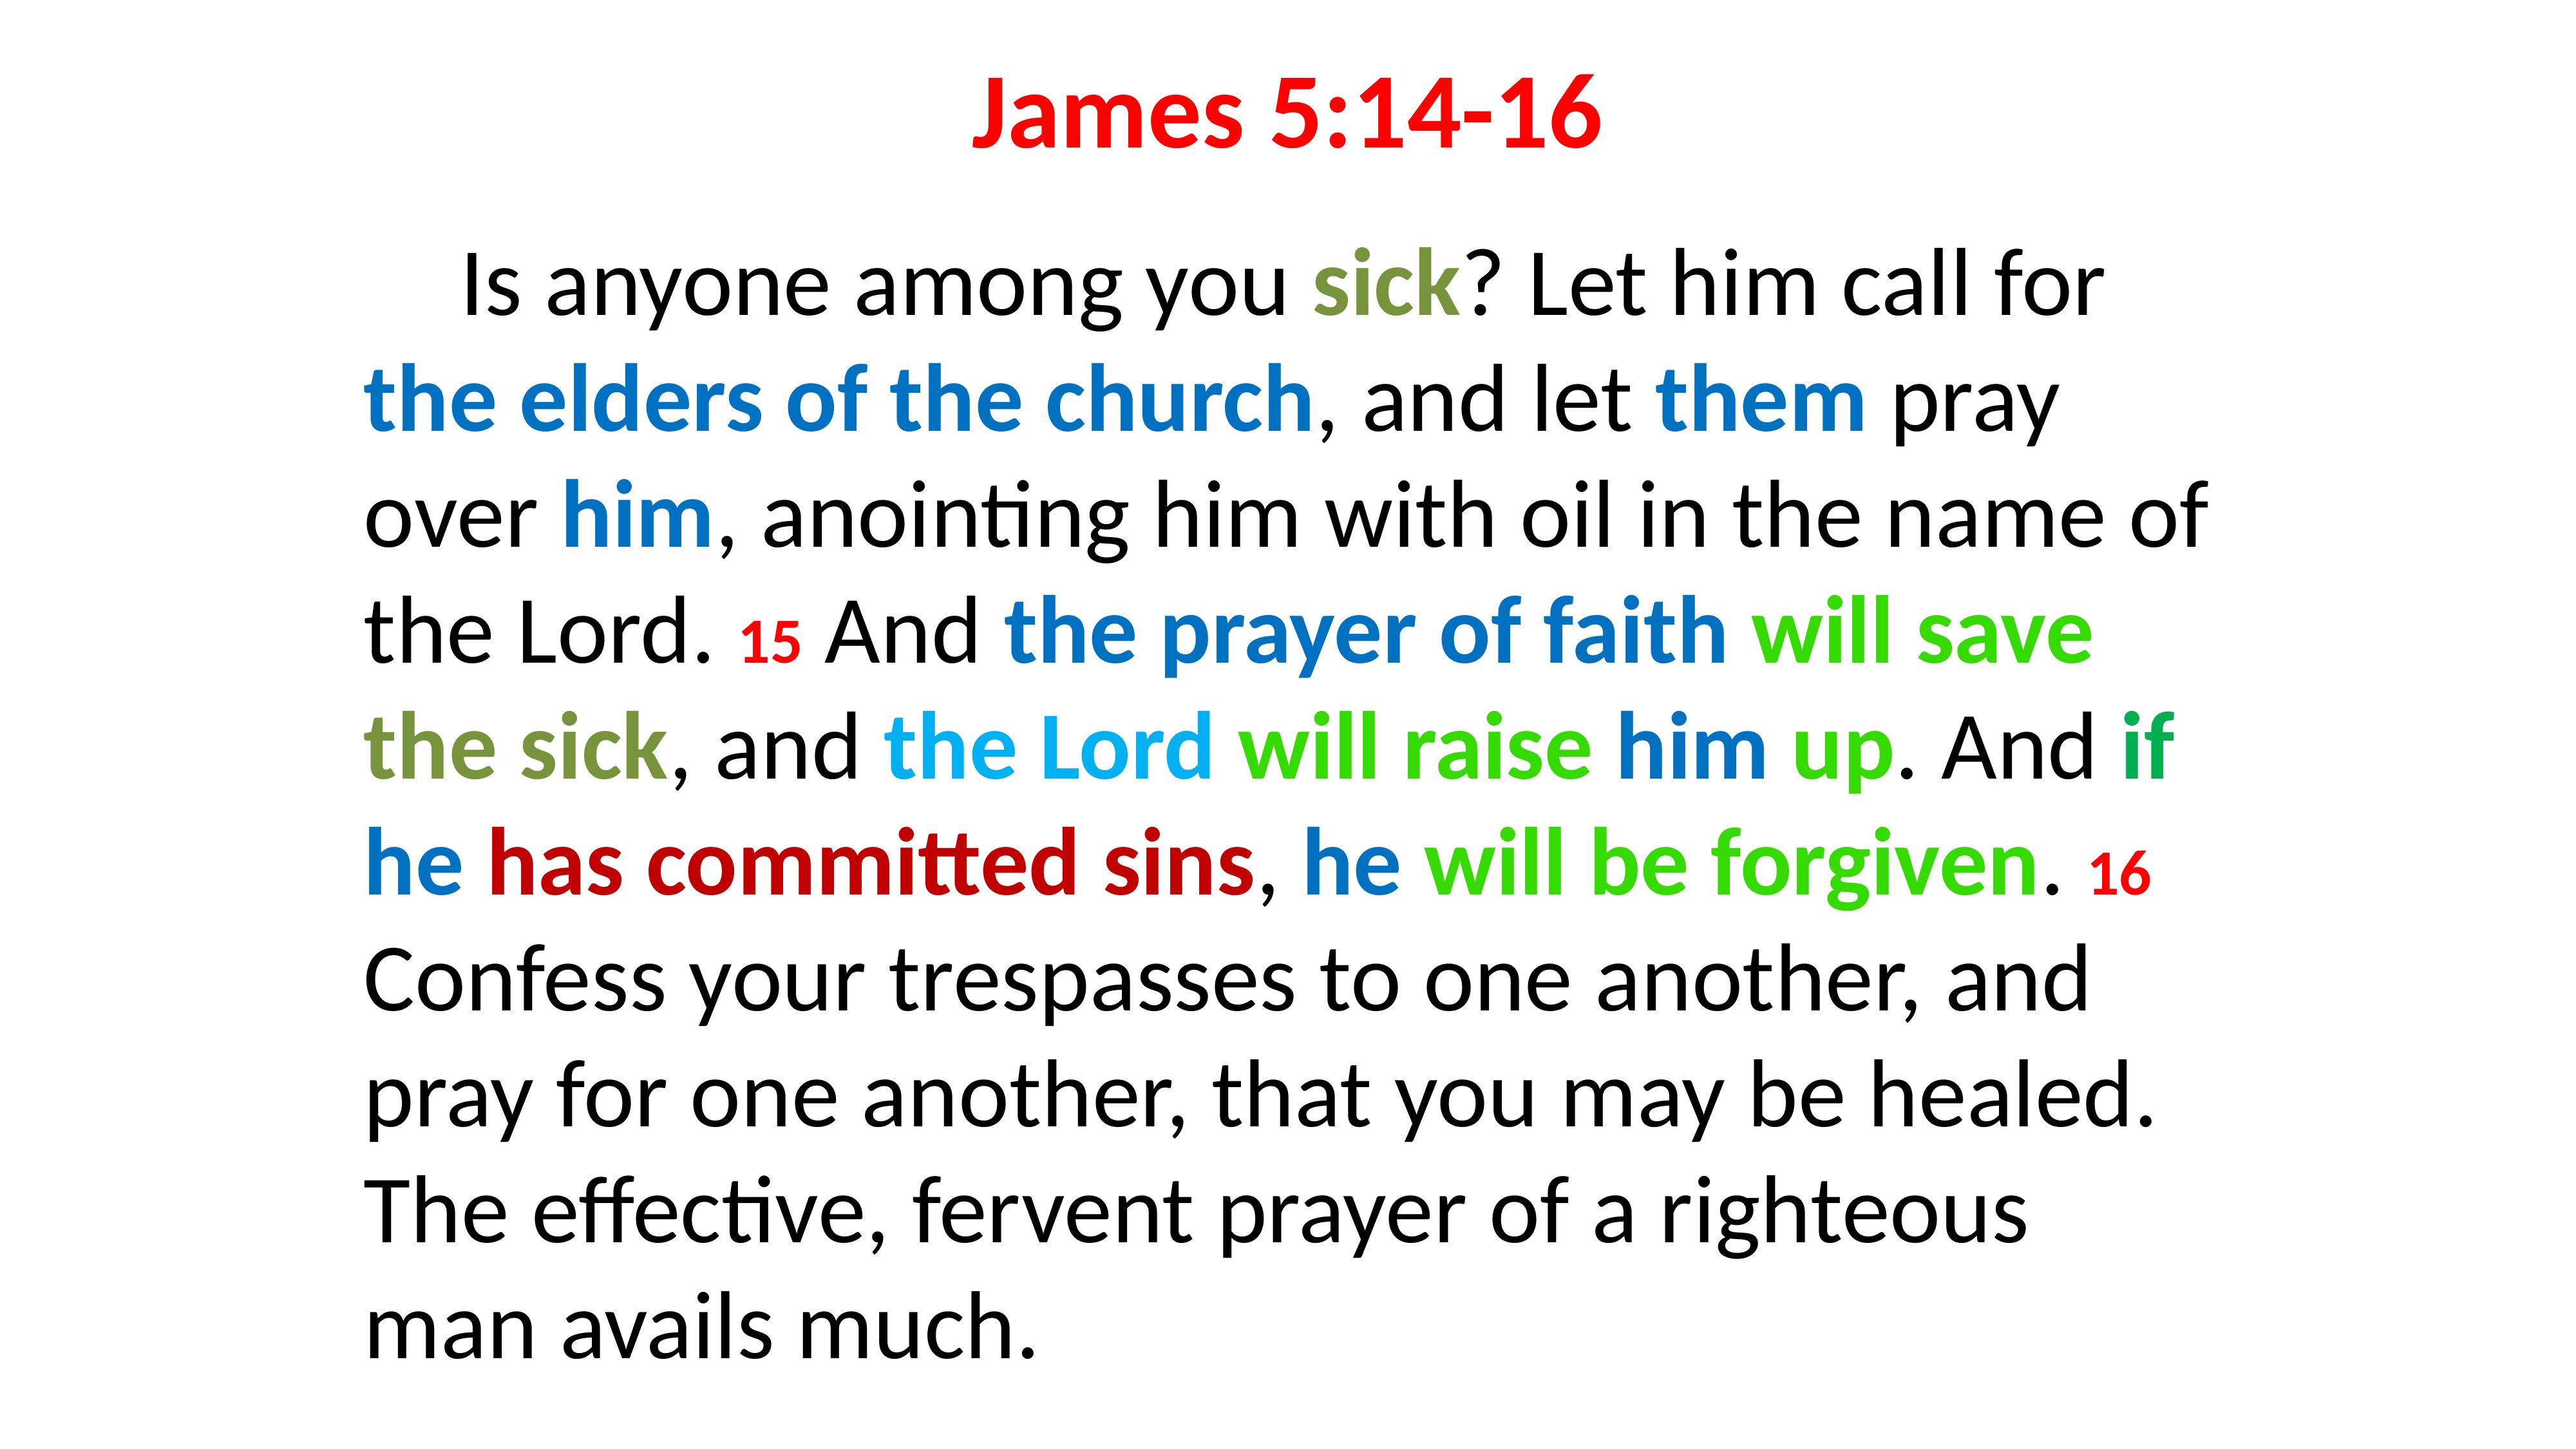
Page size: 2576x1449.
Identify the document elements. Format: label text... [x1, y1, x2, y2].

title James 5:14-16 [418, 0, 2158, 209]
list Is anyone among you sick? Let him call for the elders of the church, and let them pray over him, anointing him with oil in the name of the Lord. 15 And the prayer of faith will save the sick, and the Lord will raise him up. And if he has committed sins, he will be forgiven. 16 Confess your trespasses to one another, and pray for one another, that you may be healed. The effective, fervent prayer of a righteous man avails much. [354, 209, 2222, 1449]
